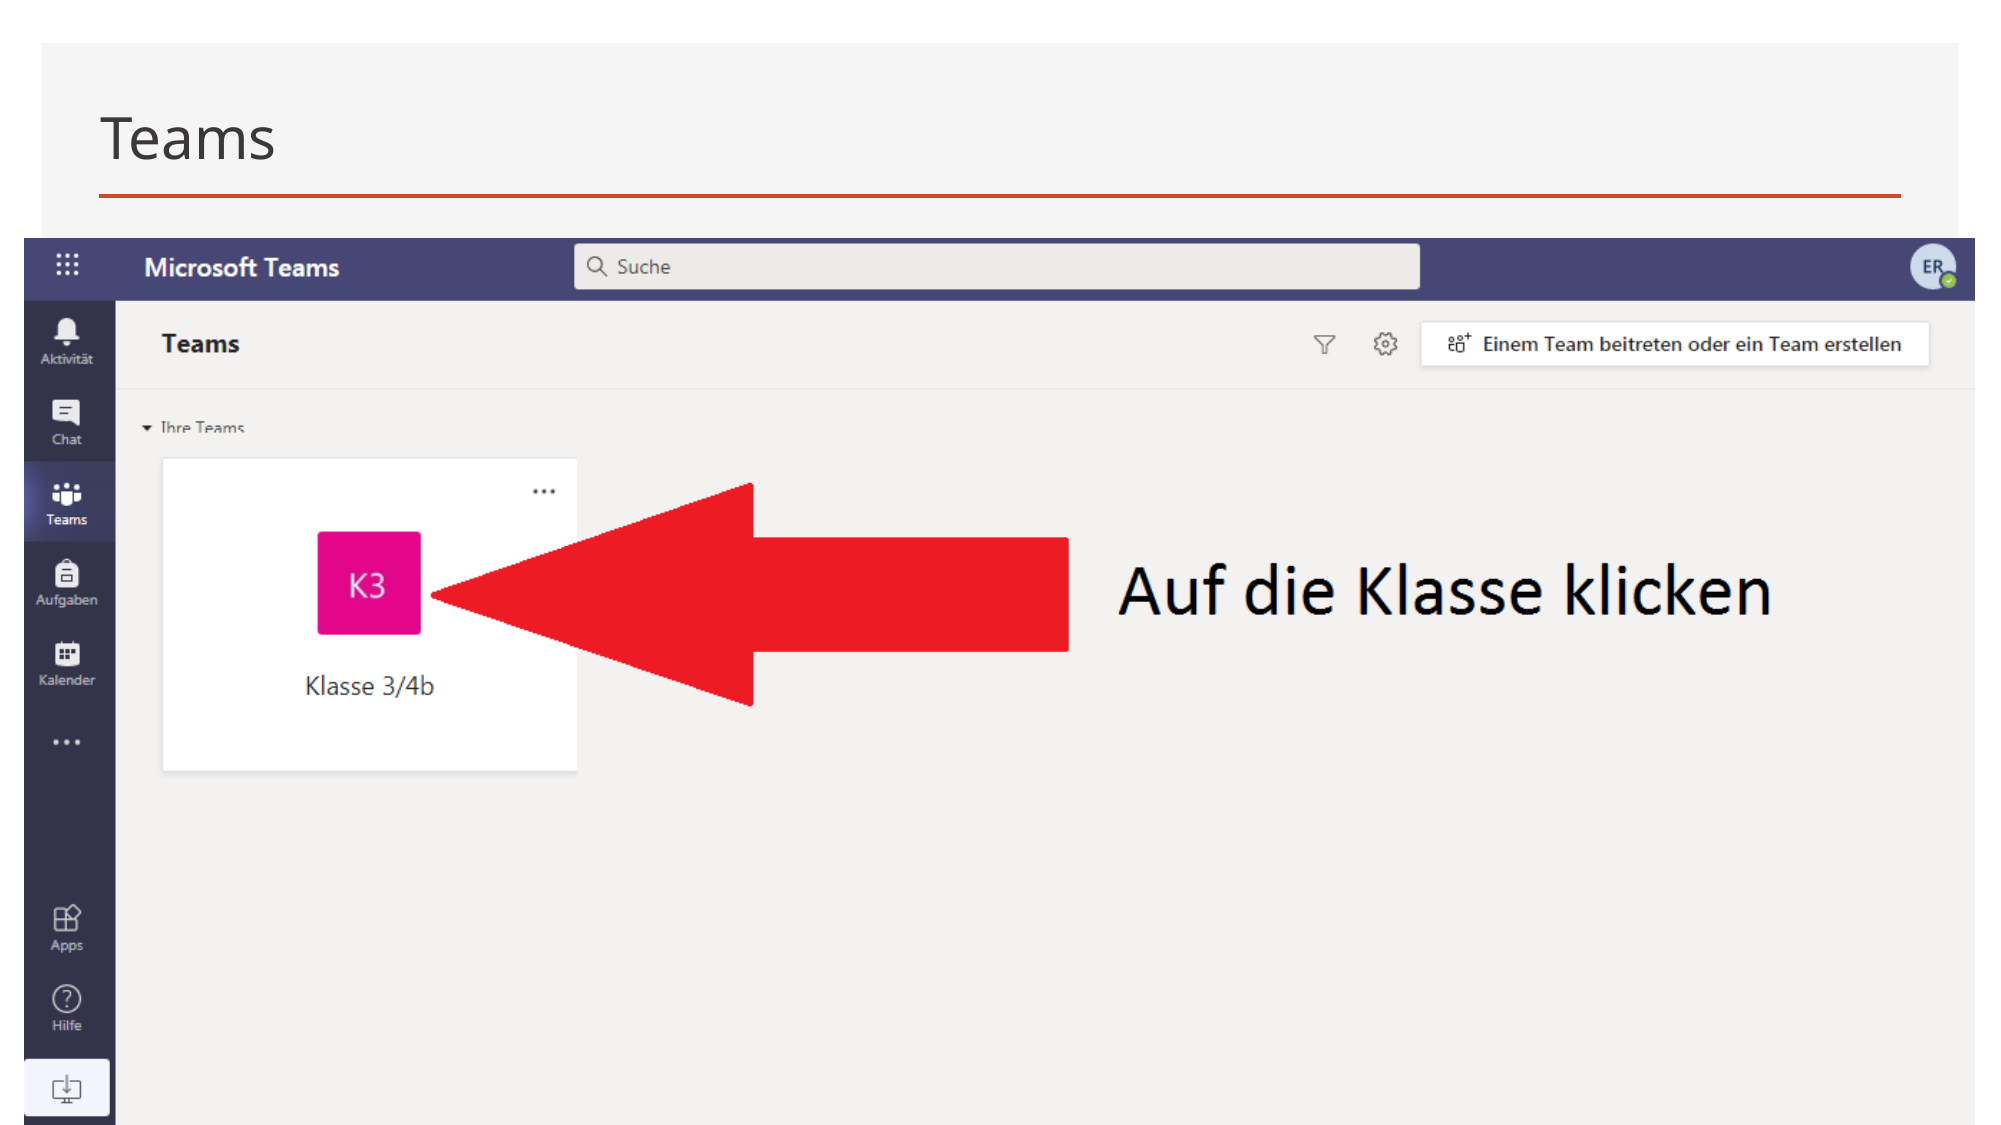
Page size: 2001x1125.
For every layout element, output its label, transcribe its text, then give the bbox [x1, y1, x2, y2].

title Teams [85, 73, 1420, 179]
picture [24, 238, 1975, 1125]
